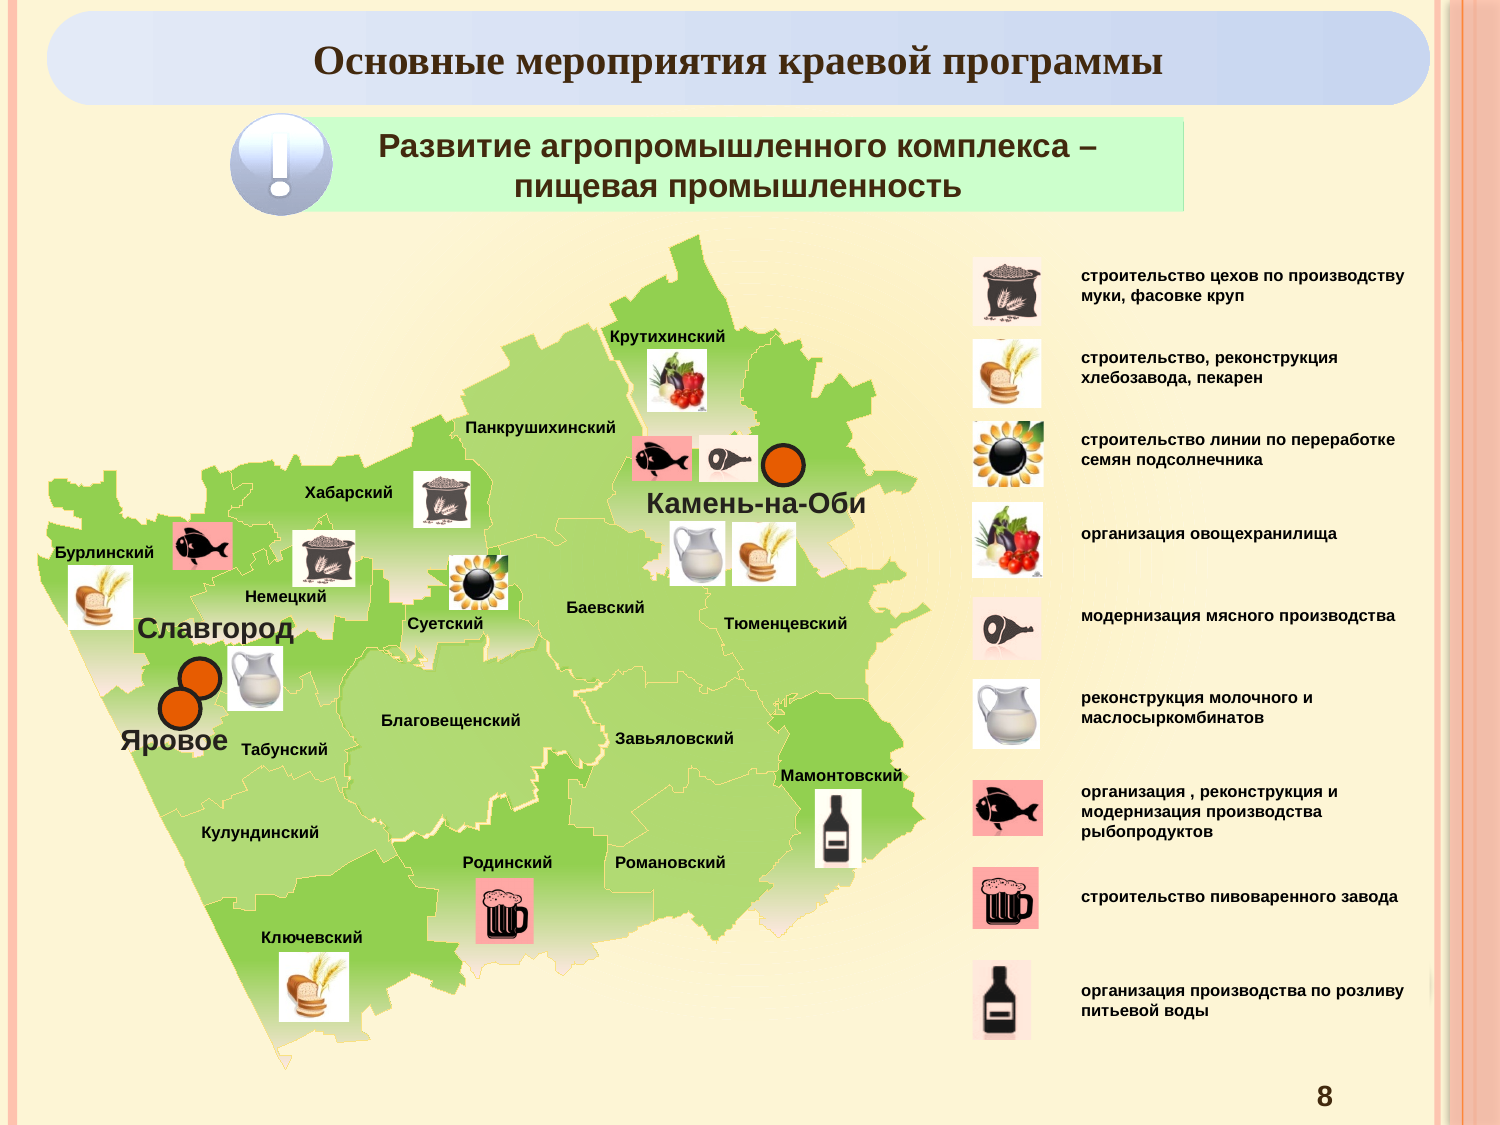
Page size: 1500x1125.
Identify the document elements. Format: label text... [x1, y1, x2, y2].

picture [222, 104, 341, 198]
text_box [347, 116, 1185, 195]
text_box Основные мероприятия краевой программы [46, 10, 1430, 106]
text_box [34, 198, 1500, 1125]
